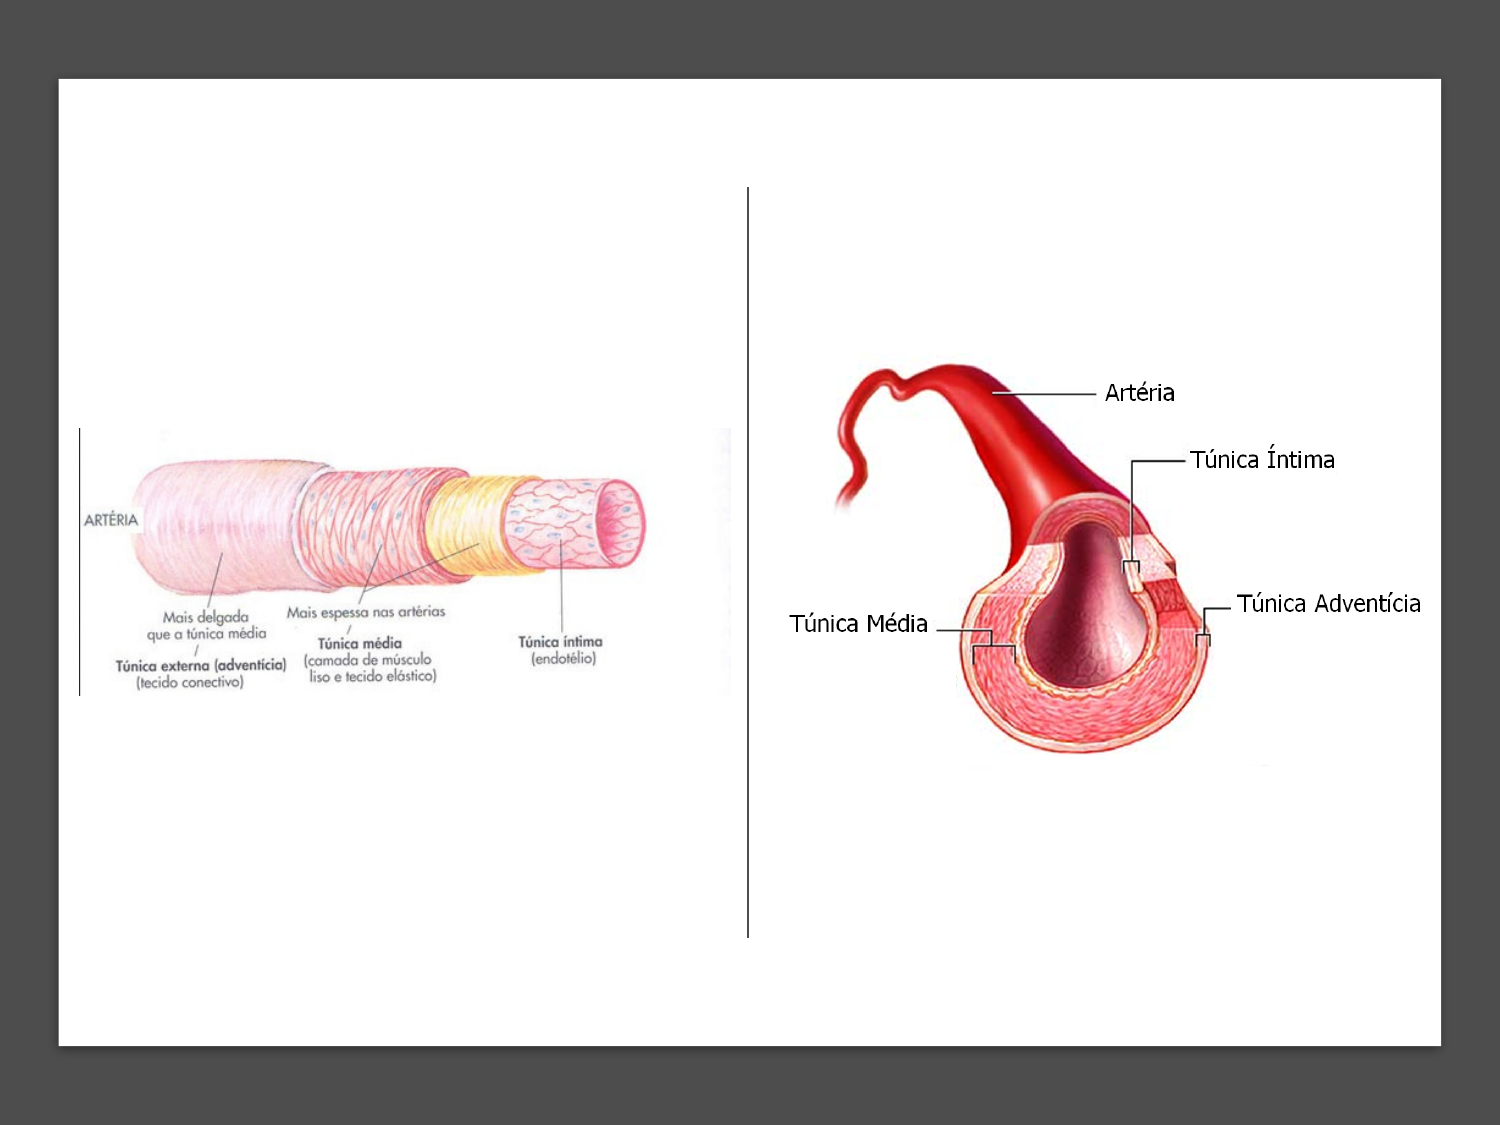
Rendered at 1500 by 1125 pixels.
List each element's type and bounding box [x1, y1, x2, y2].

text_box [57, 77, 1443, 1048]
picture [78, 428, 731, 697]
picture [769, 353, 1422, 772]
text_box [0, 0, 1500, 1125]
